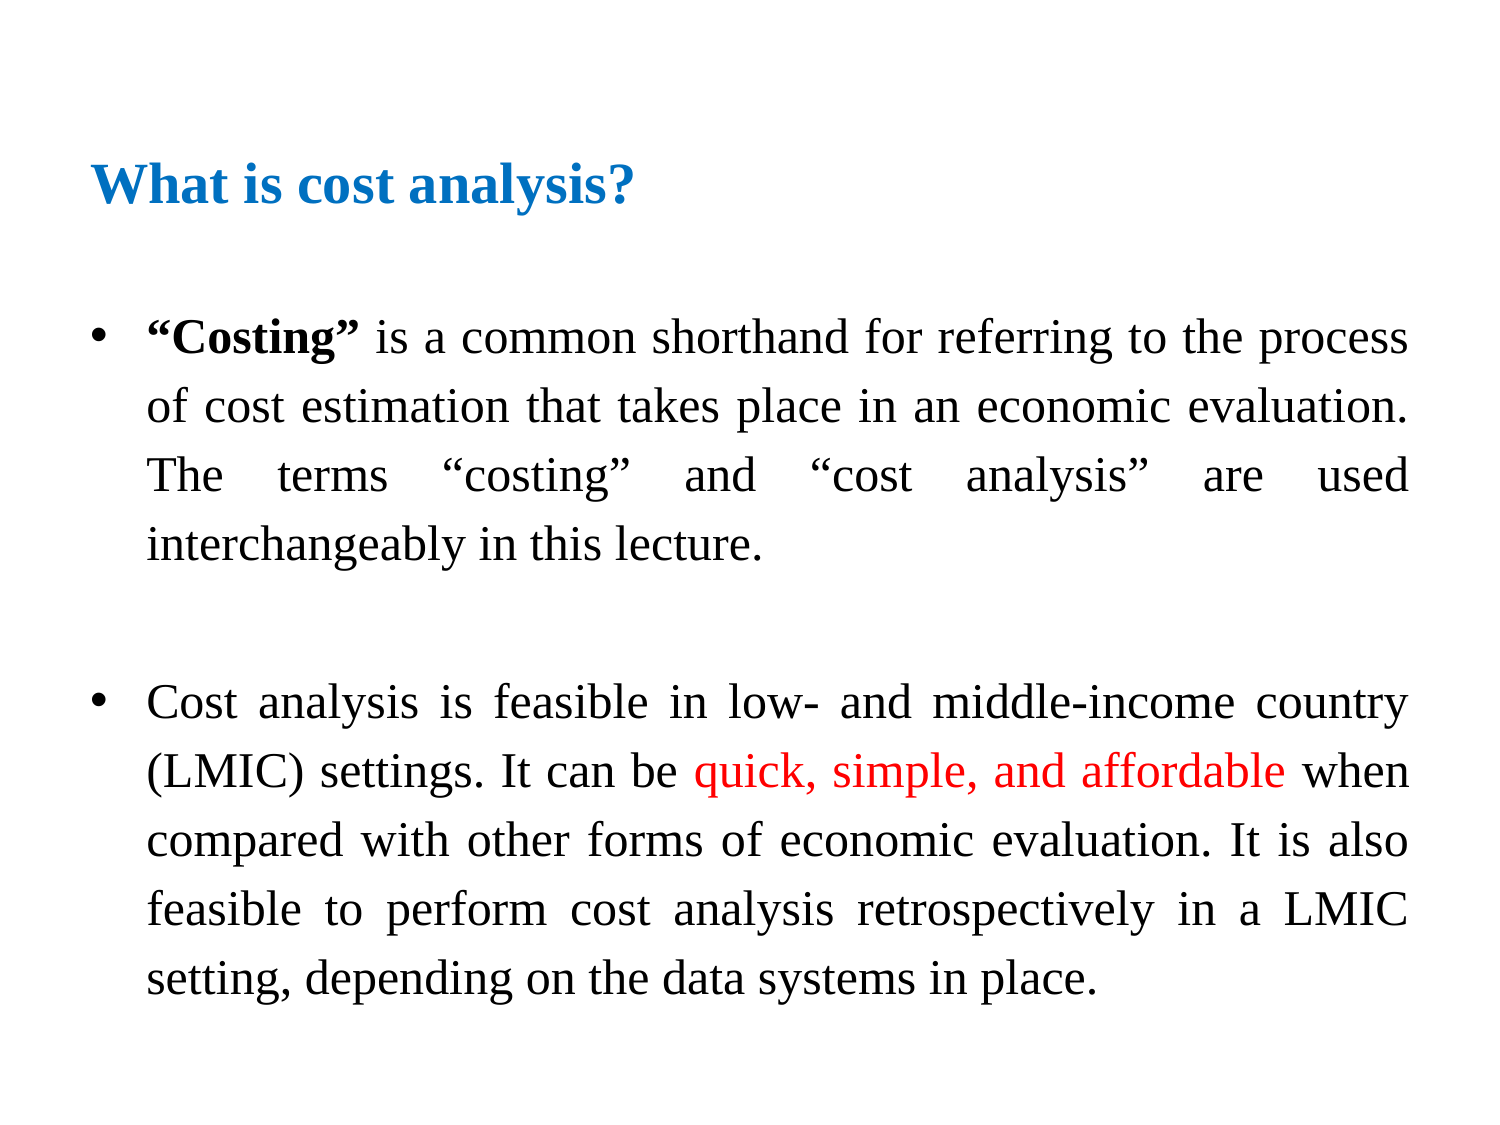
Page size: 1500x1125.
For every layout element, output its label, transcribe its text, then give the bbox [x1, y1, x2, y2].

title What is cost analysis? [75, 62, 1425, 287]
list “Costing” is a common shorthand for referring to the process of cost estimation that takes place in an economic evaluation. The terms “costing” and “cost analysis” are used interchangeably in this lecture. Cost analysis is feasible in low- and middle-income country (LMIC) settings. It can be quick, simple, and affordable when compared with other forms of economic evaluation. It is also feasible to perform cost analysis retrospectively in a LMIC setting, depending on the data systems in place. [75, 287, 1425, 1125]
